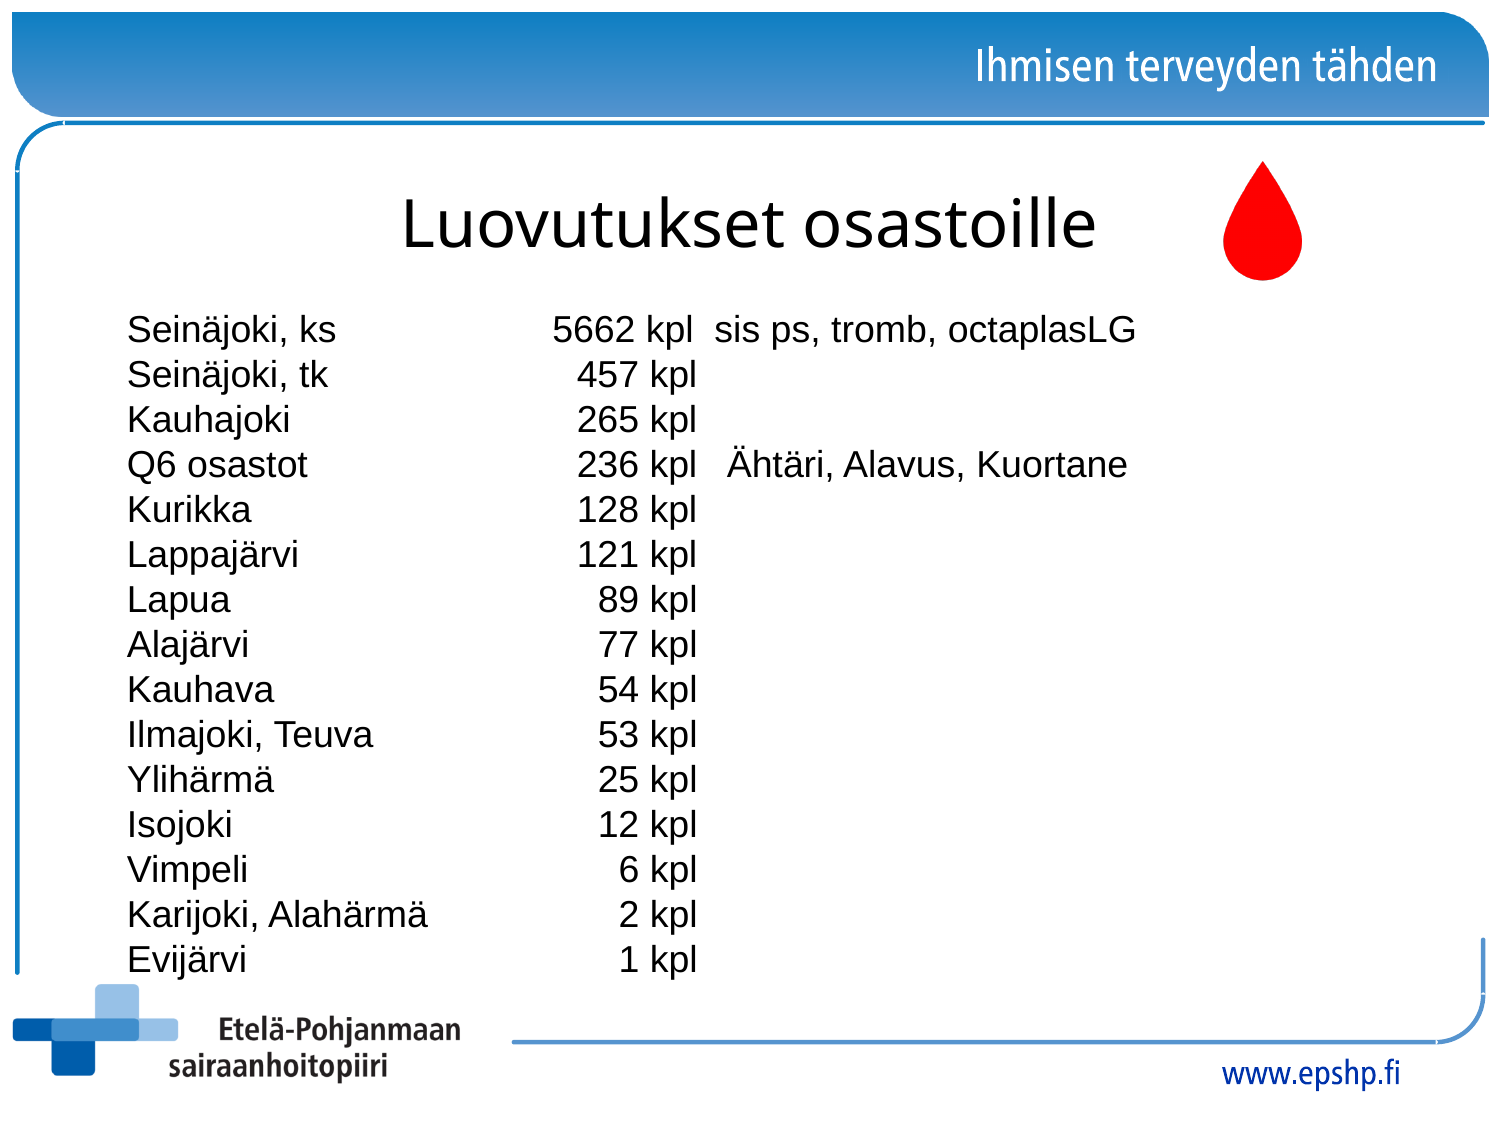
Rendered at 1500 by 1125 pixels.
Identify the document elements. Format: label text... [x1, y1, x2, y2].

title Luovutukset osastoille [75, 126, 1425, 315]
picture [11, 982, 112, 1084]
picture [12, 12, 1489, 117]
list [1186, 145, 1338, 296]
text_box Seinäjoki, ks 5662 kpl sis ps, tromb, octaplasLG Seinäjoki, tk 457 kpl Kauhajoki 265 kpl Q6 osastot 236 kpl Ähtäri, Alavus, Kuortane Kurikka 128 kpl Lappajärvi 121 kpl Lapua 89 kpl Alajärvi 77 kpl Kauhava 54 kpl Ilmajoki, Teuva 53 kpl Ylihärmä 25 kpl Isojoki 12 kpl Vimpeli 6 kpl Karijoki, Alahärmä 2 kpl Evijärvi 1 kpl S [112, 297, 1463, 1125]
